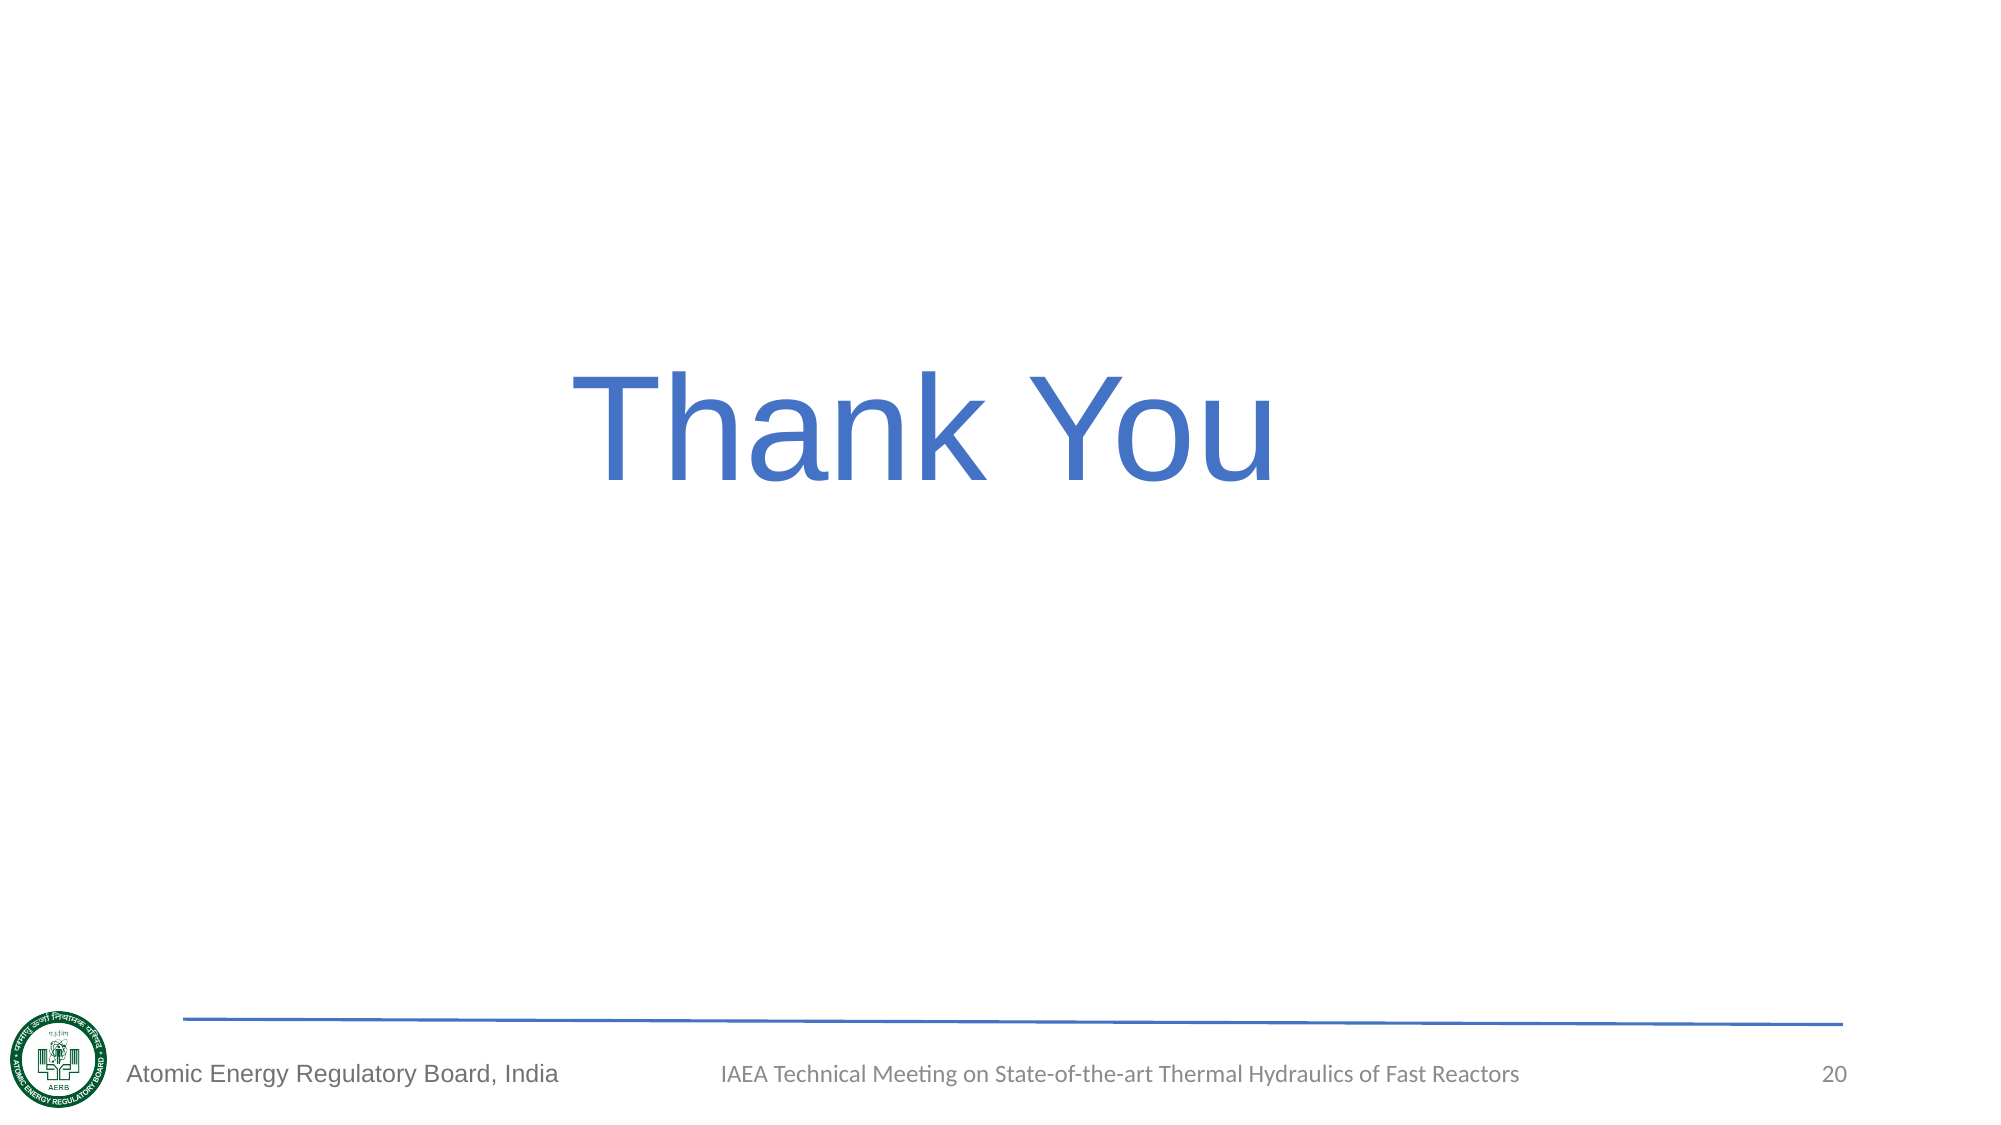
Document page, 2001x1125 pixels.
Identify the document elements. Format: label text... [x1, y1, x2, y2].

text_box Thank You [496, 323, 1438, 519]
slide_number 20 [1412, 1042, 1863, 1103]
picture [10, 1011, 107, 1108]
footer IAEA Technical Meeting on State-of-the-art Thermal Hydraulics of Fast Reactors [652, 1042, 1412, 1102]
